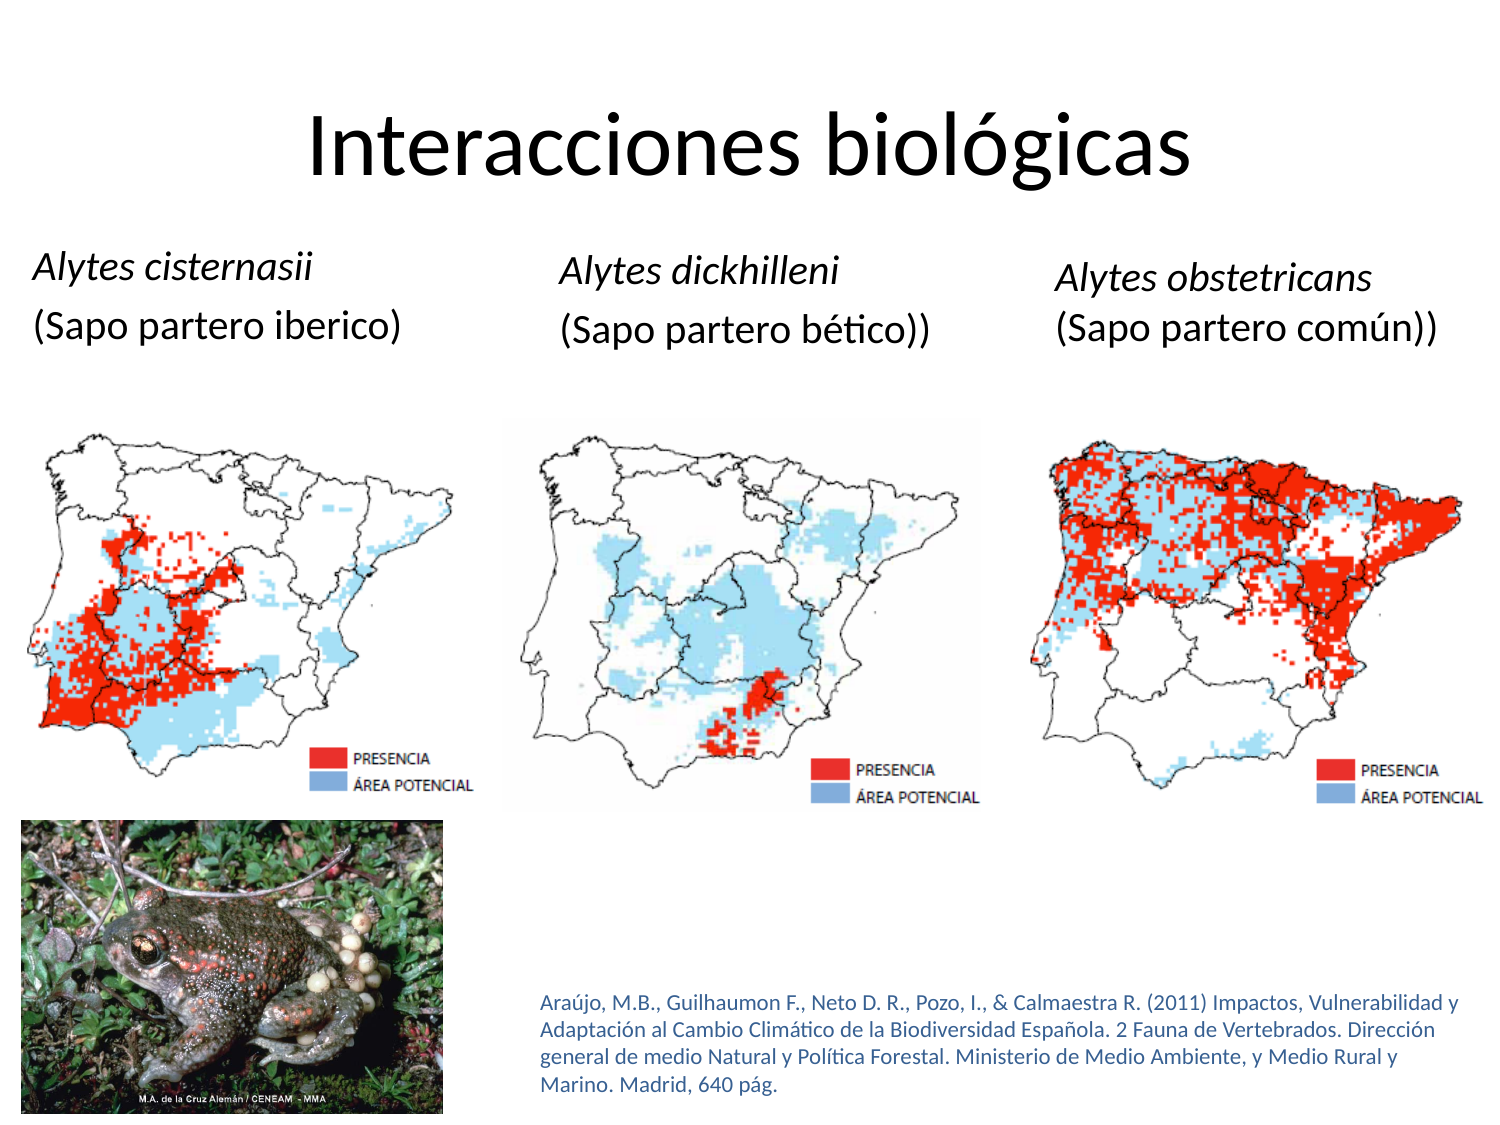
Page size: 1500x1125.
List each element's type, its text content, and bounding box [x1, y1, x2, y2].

list Alytes cisternasii (Sapo partero iberico) [17, 231, 421, 346]
text_box Araújo, M.B., Guilhaumon F., Neto D. R., Pozo, I., & Calmaestra R. (2011) Impactos, Vulnerabilidad y Adaptación al Cambio Climático de la Biodiversidad Española. 2 Fauna de Vertebrados. Dirección general de medio Natural y Política Forestal. Ministerio de Medio Ambiente, y Medio Rural y Marino. Madrid, 640 pág. [525, 979, 1480, 1105]
text_box Alytes obstetricans (Sapo partero común)) [1039, 242, 1480, 364]
text_box Alytes dickhilleni (Sapo partero bético)) [544, 235, 982, 364]
picture [5, 405, 481, 801]
picture [997, 430, 1492, 813]
picture [21, 820, 444, 1114]
title Interacciones biológicas [75, 45, 1425, 233]
picture [502, 418, 986, 813]
